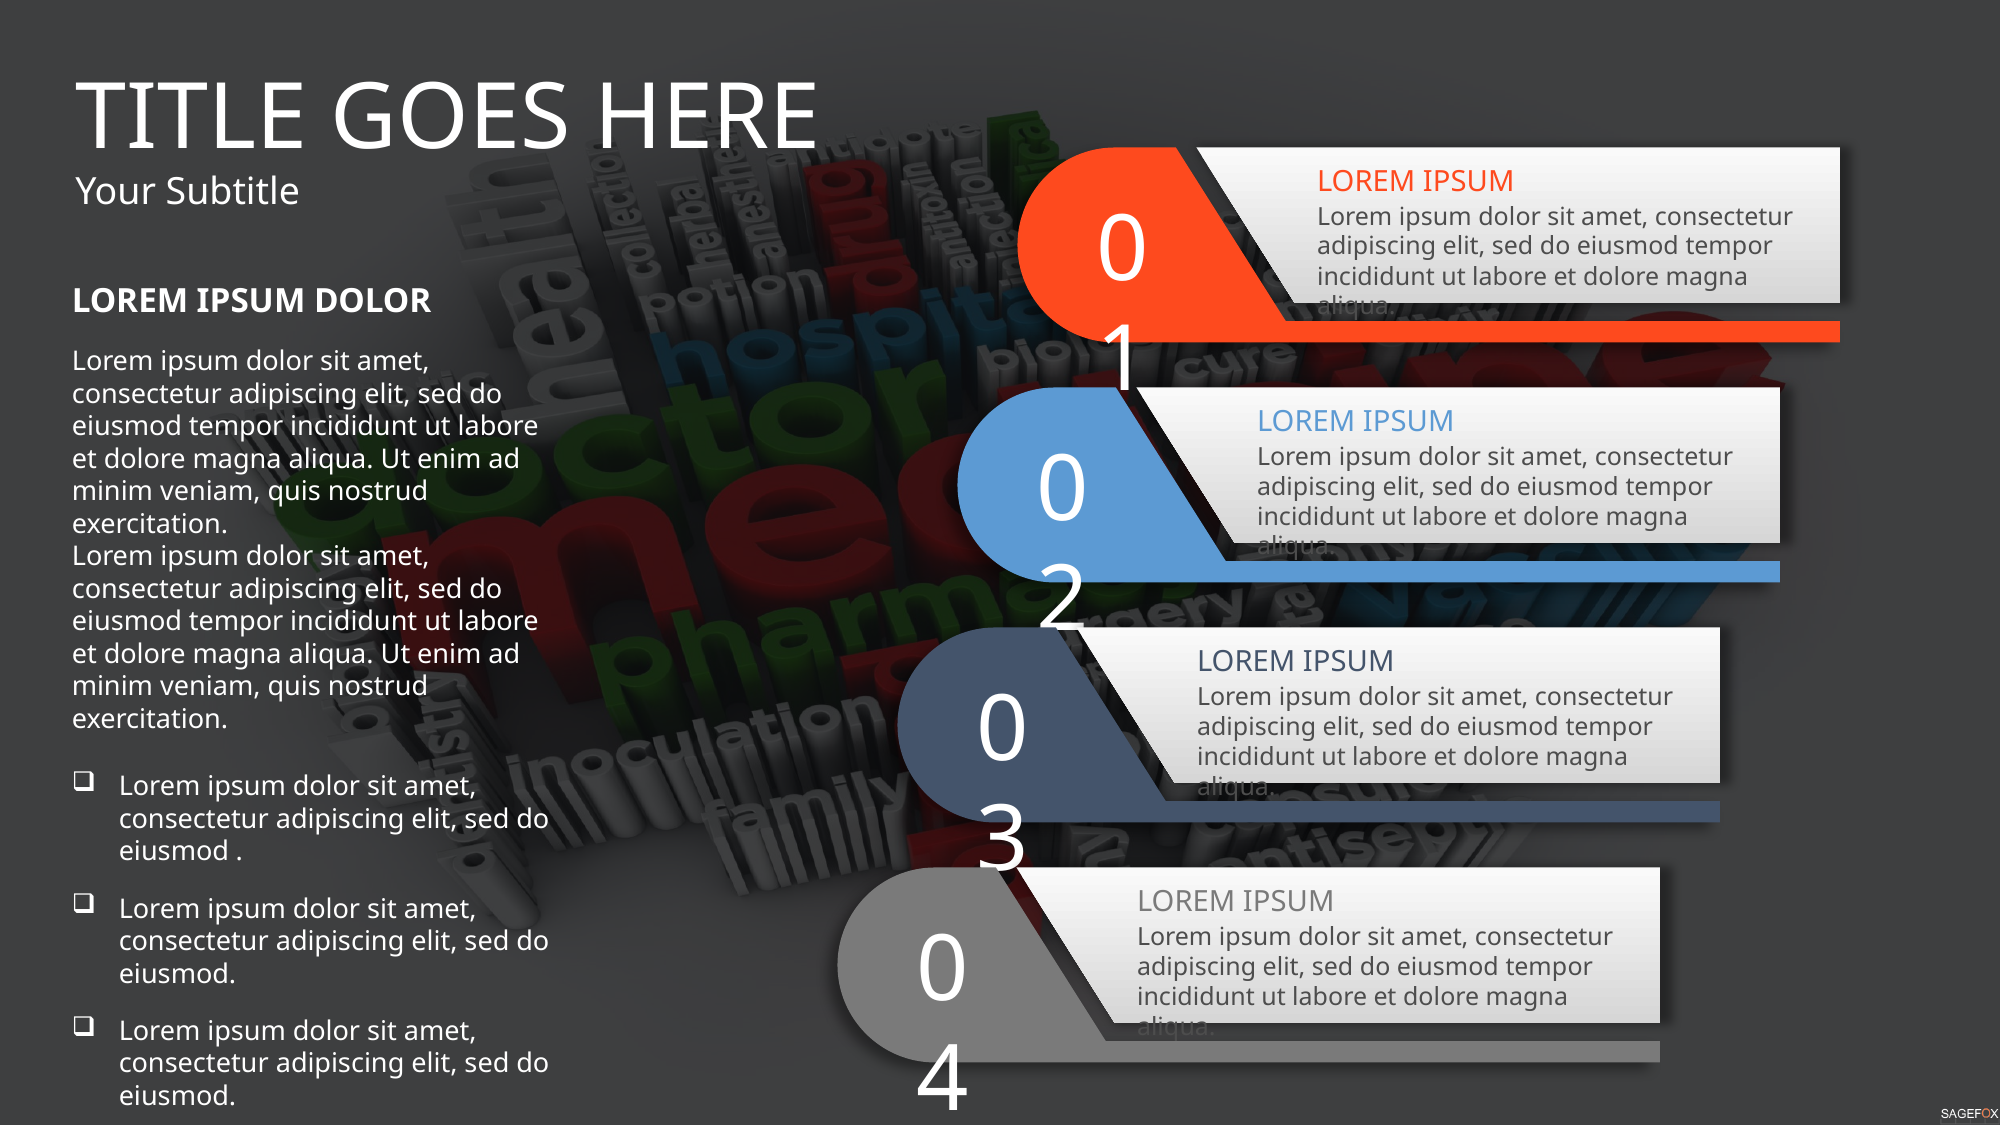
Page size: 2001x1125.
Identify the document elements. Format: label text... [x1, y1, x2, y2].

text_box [1016, 867, 1661, 1023]
text_box LOREM IPSUM DOLOR Lorem ipsum dolor sit amet, consectetur adipiscing elit, sed do eiusmod tempor incididunt ut labore et dolore magna aliqua. Ut enim ad minim veniam, quis nostrud exercitation. Lorem ipsum dolor sit amet, consectetur adipiscing elit, sed do eiusmod tempor incididunt ut labore et dolore magna aliqua. Ut enim ad minim veniam, quis nostrud exercitation. Lorem ipsum dolor sit amet, consectetur adipiscing elit, sed do eiusmod . Lorem ipsum dolor sit amet, consectetur adipiscing elit, sed do eiusmod. Lorem ipsum dolor sit amet, consectetur adipiscing elit, sed do eiusmod. [57, 271, 575, 1119]
picture [1940, 0, 2001, 1125]
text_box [957, 387, 1780, 583]
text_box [1017, 147, 1840, 343]
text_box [837, 867, 1660, 1063]
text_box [897, 627, 1720, 823]
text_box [1196, 147, 1841, 303]
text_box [1076, 627, 1721, 783]
text_box TITLE GOES HERE Your Subtitle [60, 49, 1036, 220]
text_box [1136, 387, 1781, 543]
